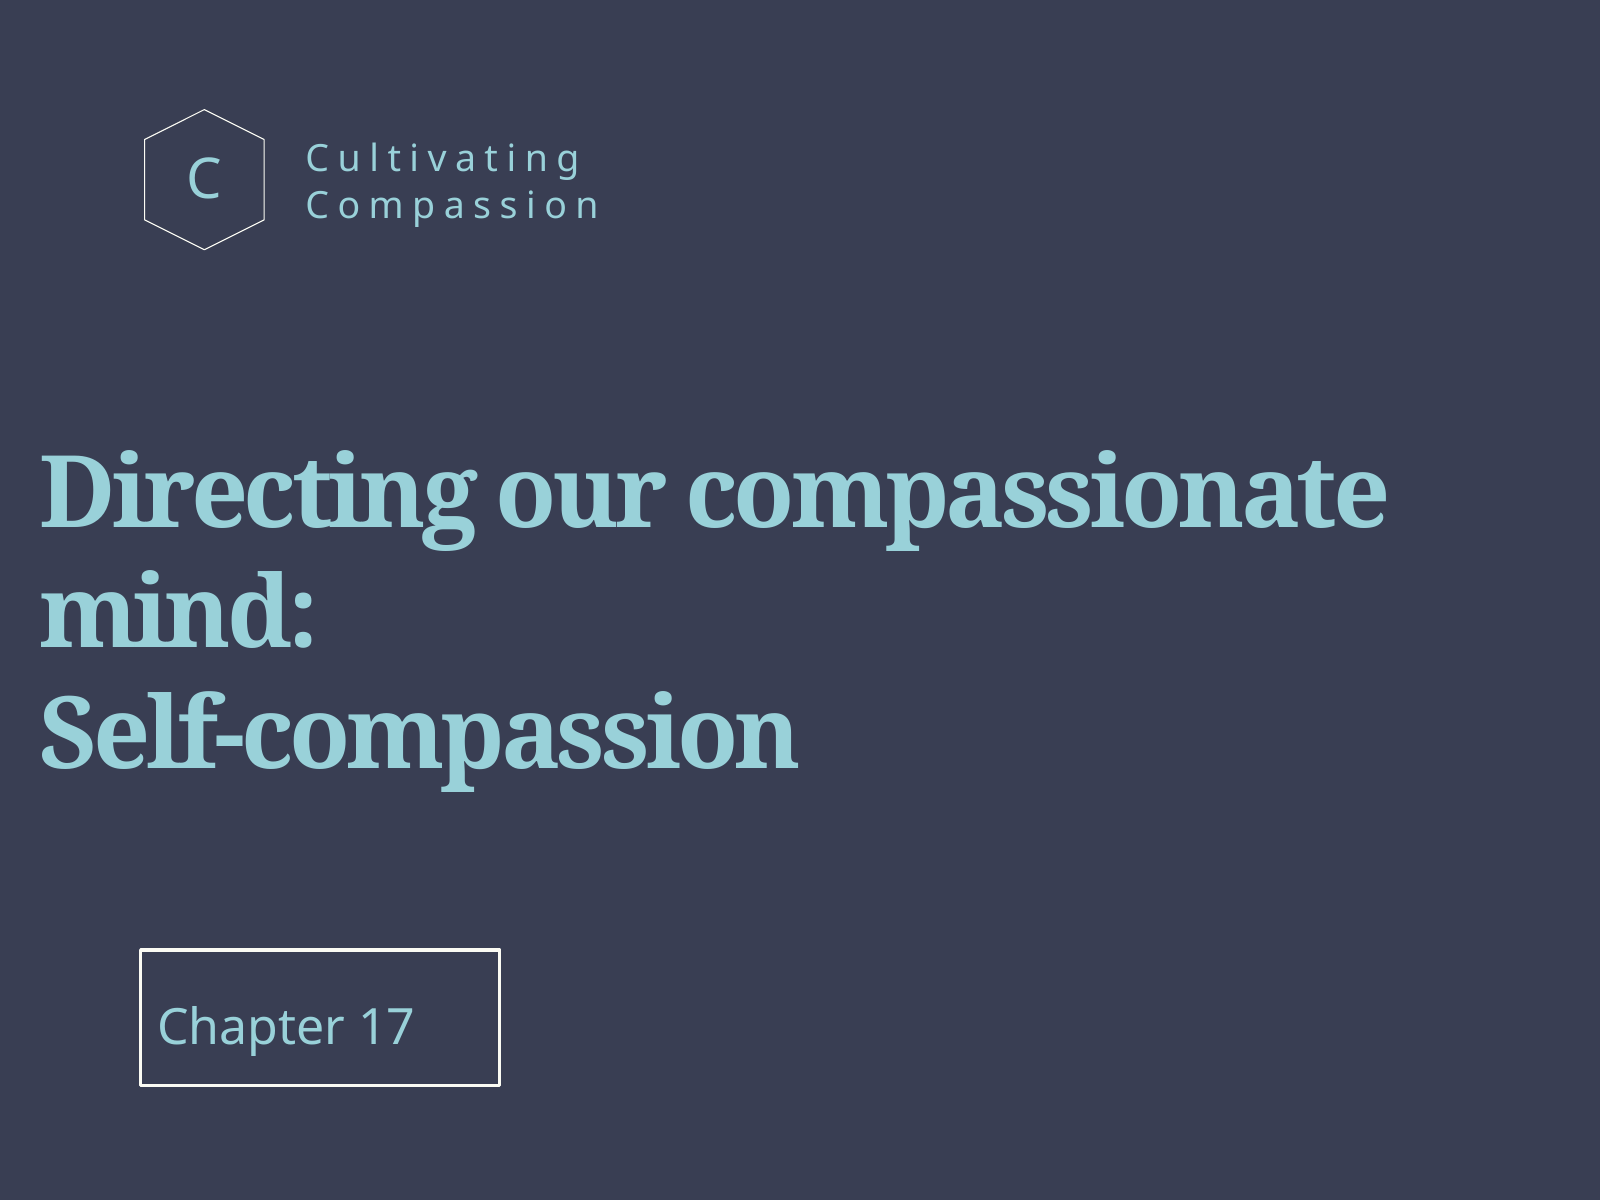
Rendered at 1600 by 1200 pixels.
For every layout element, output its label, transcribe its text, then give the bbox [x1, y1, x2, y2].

text_box Directing our compassionate mind: Self-compassion [37, 425, 1575, 789]
text_box Cultivating Compassion [303, 132, 988, 227]
text_box [142, 107, 267, 252]
text_box Chapter 17 [142, 987, 1038, 1063]
text_box [140, 949, 500, 1086]
